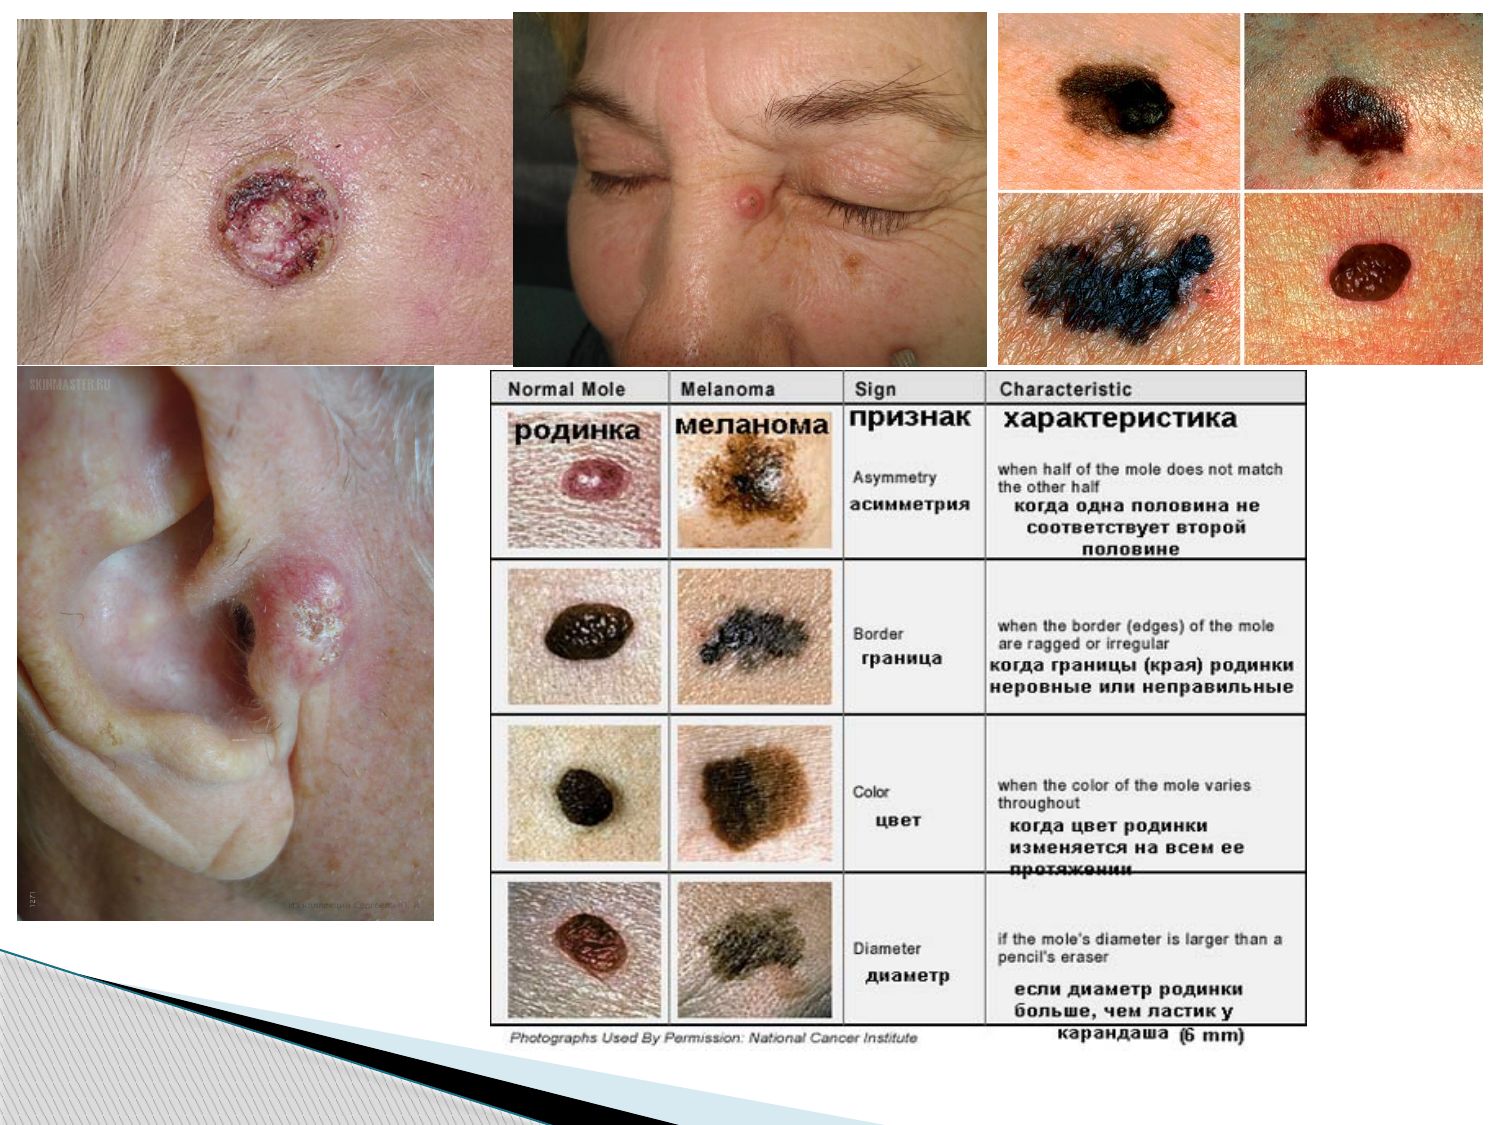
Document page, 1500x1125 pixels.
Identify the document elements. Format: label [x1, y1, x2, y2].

picture [489, 370, 1307, 1052]
picture [17, 366, 434, 922]
picture [997, 12, 1483, 365]
picture [17, 11, 987, 367]
